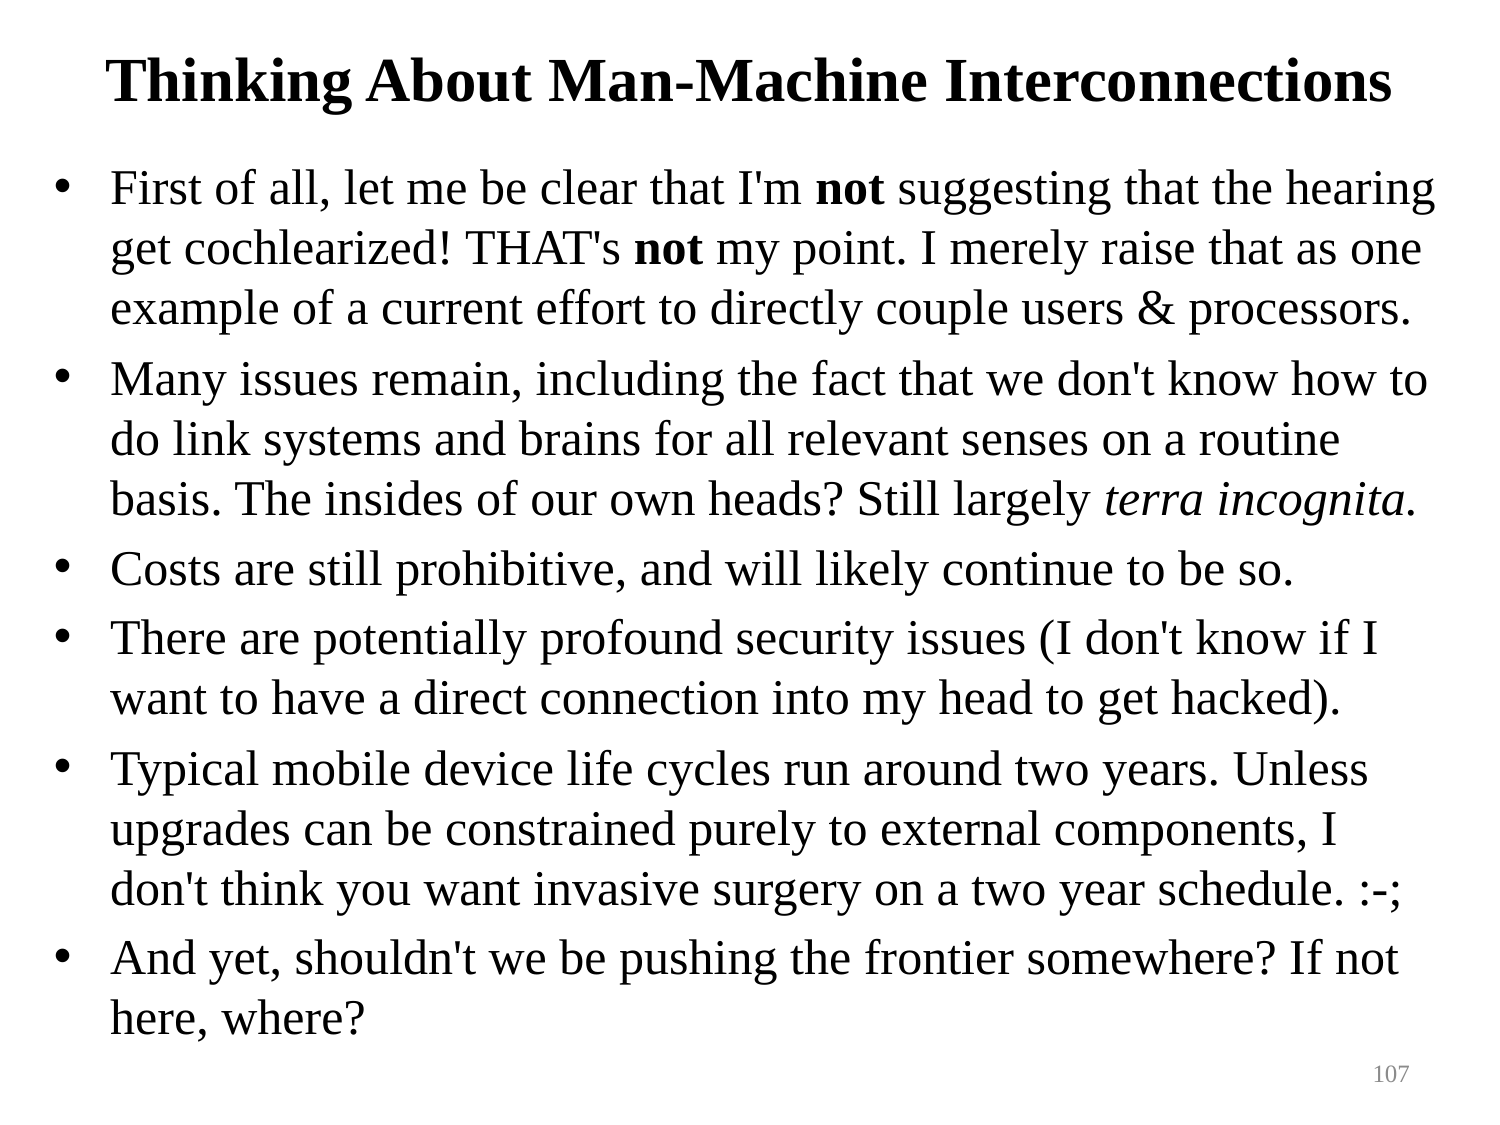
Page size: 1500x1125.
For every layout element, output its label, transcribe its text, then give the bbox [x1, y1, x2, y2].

title Thinking About Man-Machine Interconnections [0, 31, 1500, 122]
list First of all, let me be clear that I'm not suggesting that the hearing get cochlearized! THAT's not my point. I merely raise that as one example of a current effort to directly couple users & processors. Many issues remain, including the fact that we don't know how to do link systems and brains for all relevant senses on a routine basis. The insides of our own heads? Still largely terra incognita. Costs are still prohibitive, and will likely continue to be so. There are potentially profound security issues (I don't know if I want to have a direct connection into my head to get hacked). Typical mobile device life cycles run around two years. Unless upgrades can be constrained purely to external components, I don't think you want invasive surgery on a two year schedule. :-; And yet, shouldn't we be pushing the frontier somewhere? If not here, where? [38, 147, 1455, 1079]
slide_number 107 [1074, 1042, 1425, 1103]
